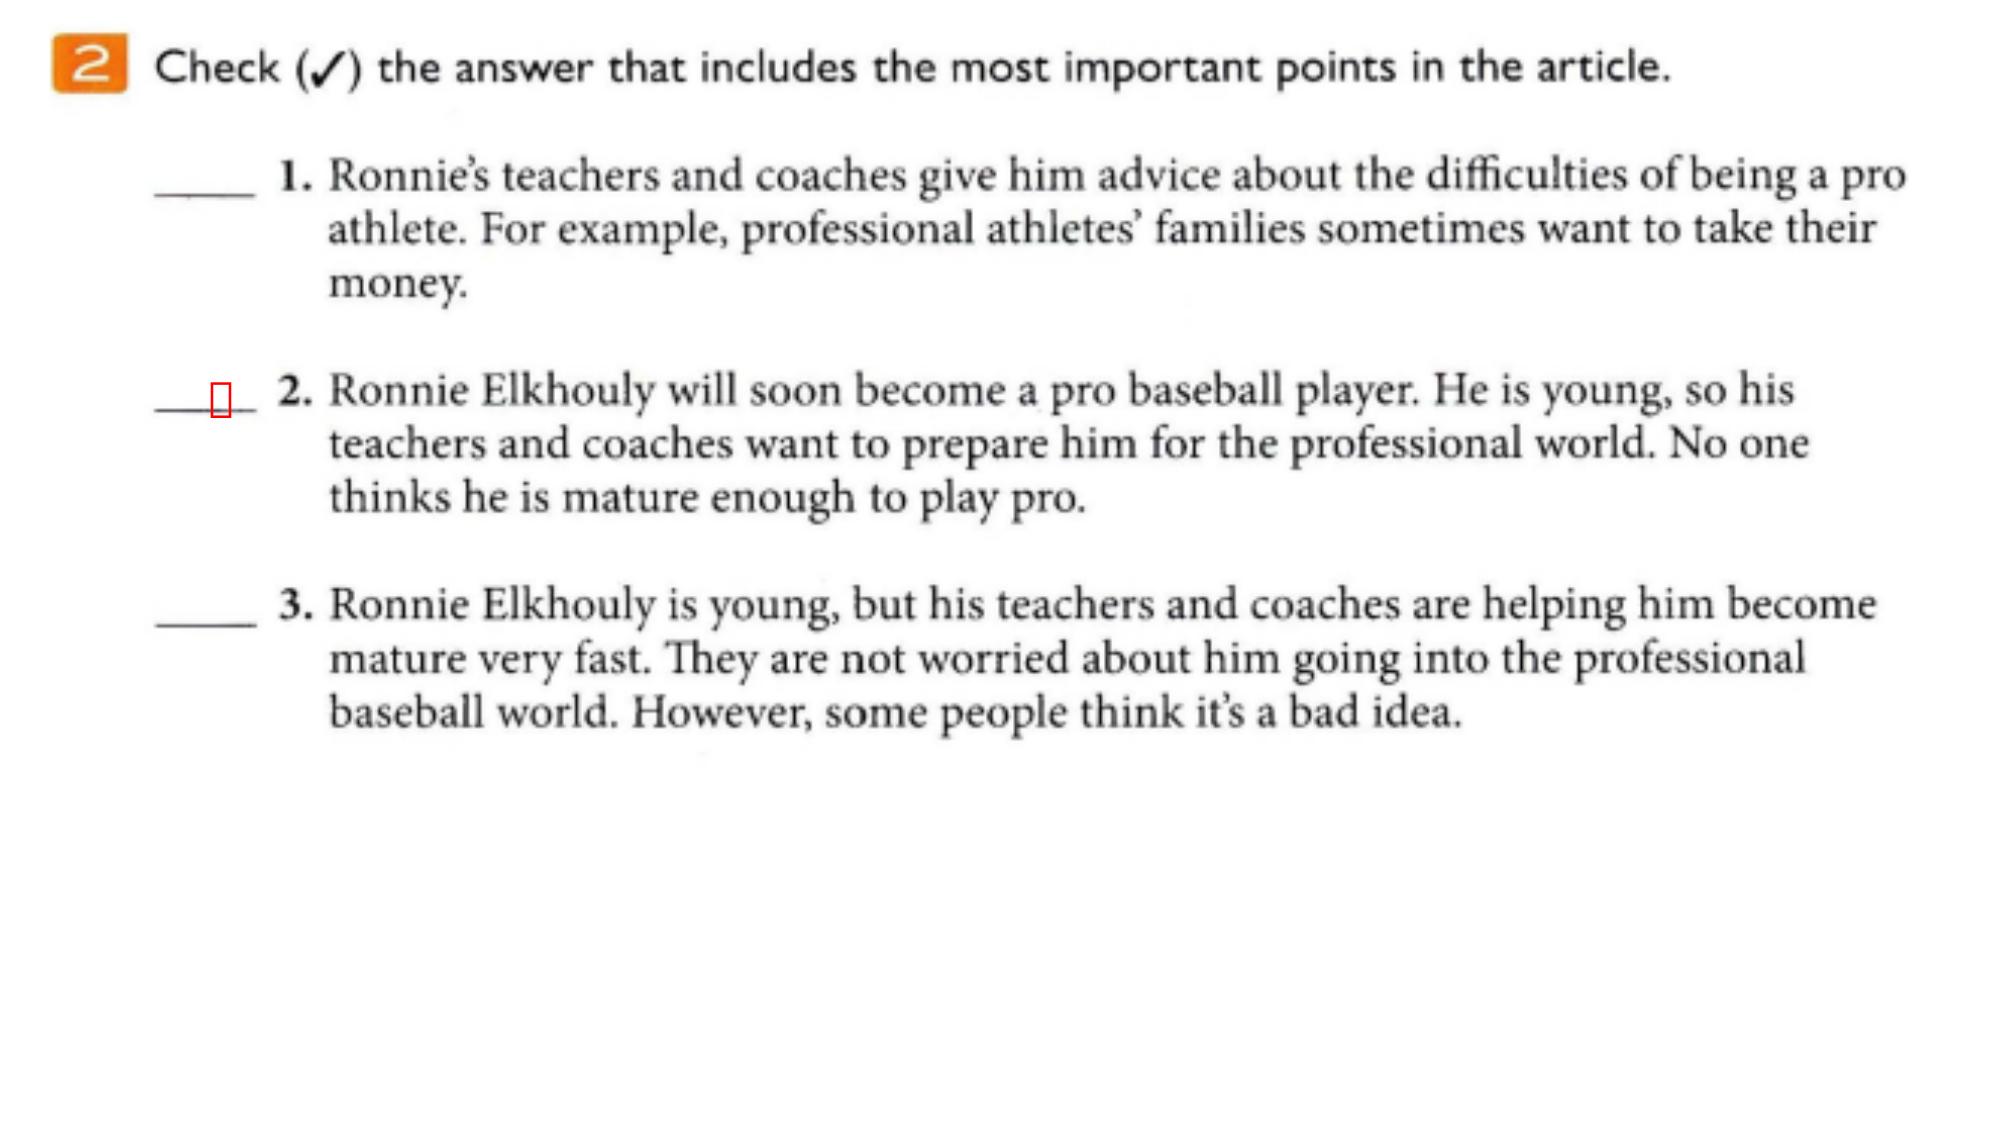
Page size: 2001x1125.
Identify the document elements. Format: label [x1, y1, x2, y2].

picture [49, 22, 1948, 768]
